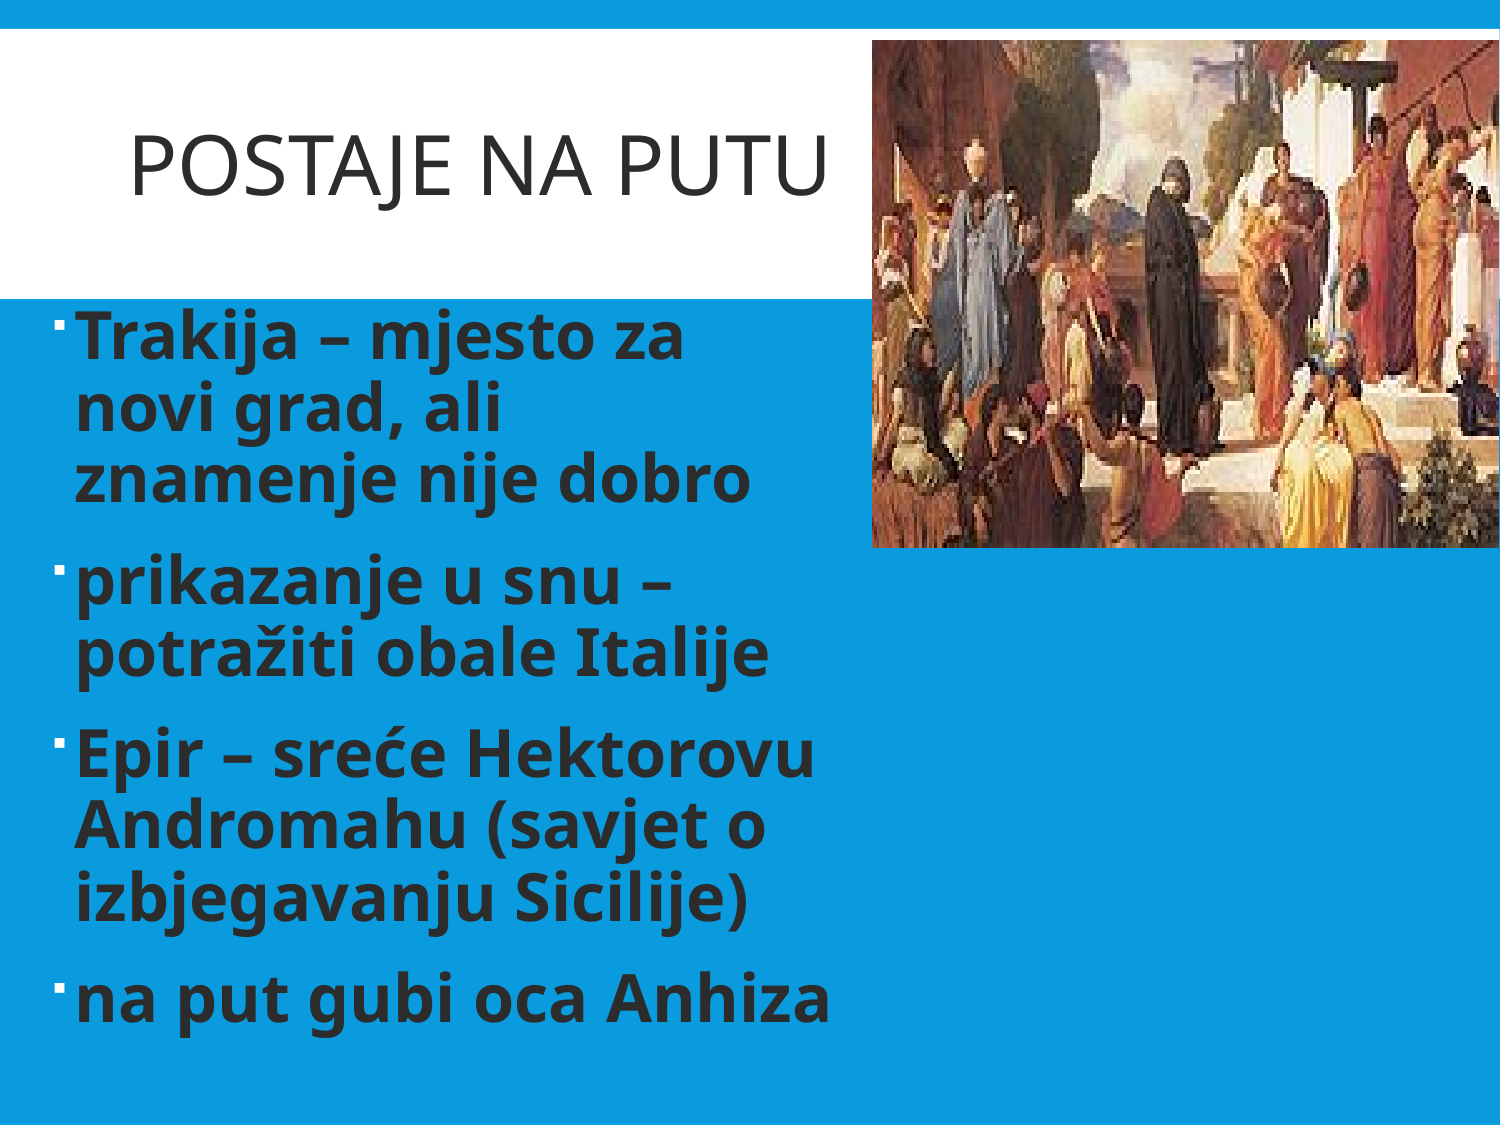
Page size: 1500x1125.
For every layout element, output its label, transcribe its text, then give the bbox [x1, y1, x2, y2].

list Trakija – mjesto za novi grad, ali znamenje nije dobro prikazanje u snu – potražiti obale Italije Epir – sreće Hektorovu Andromahu (savjet o izbjegavanju Sicilije) na put gubi oca Anhiza [29, 294, 857, 1071]
title POSTAJE NA PUTU [112, 46, 865, 295]
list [872, 39, 1499, 549]
